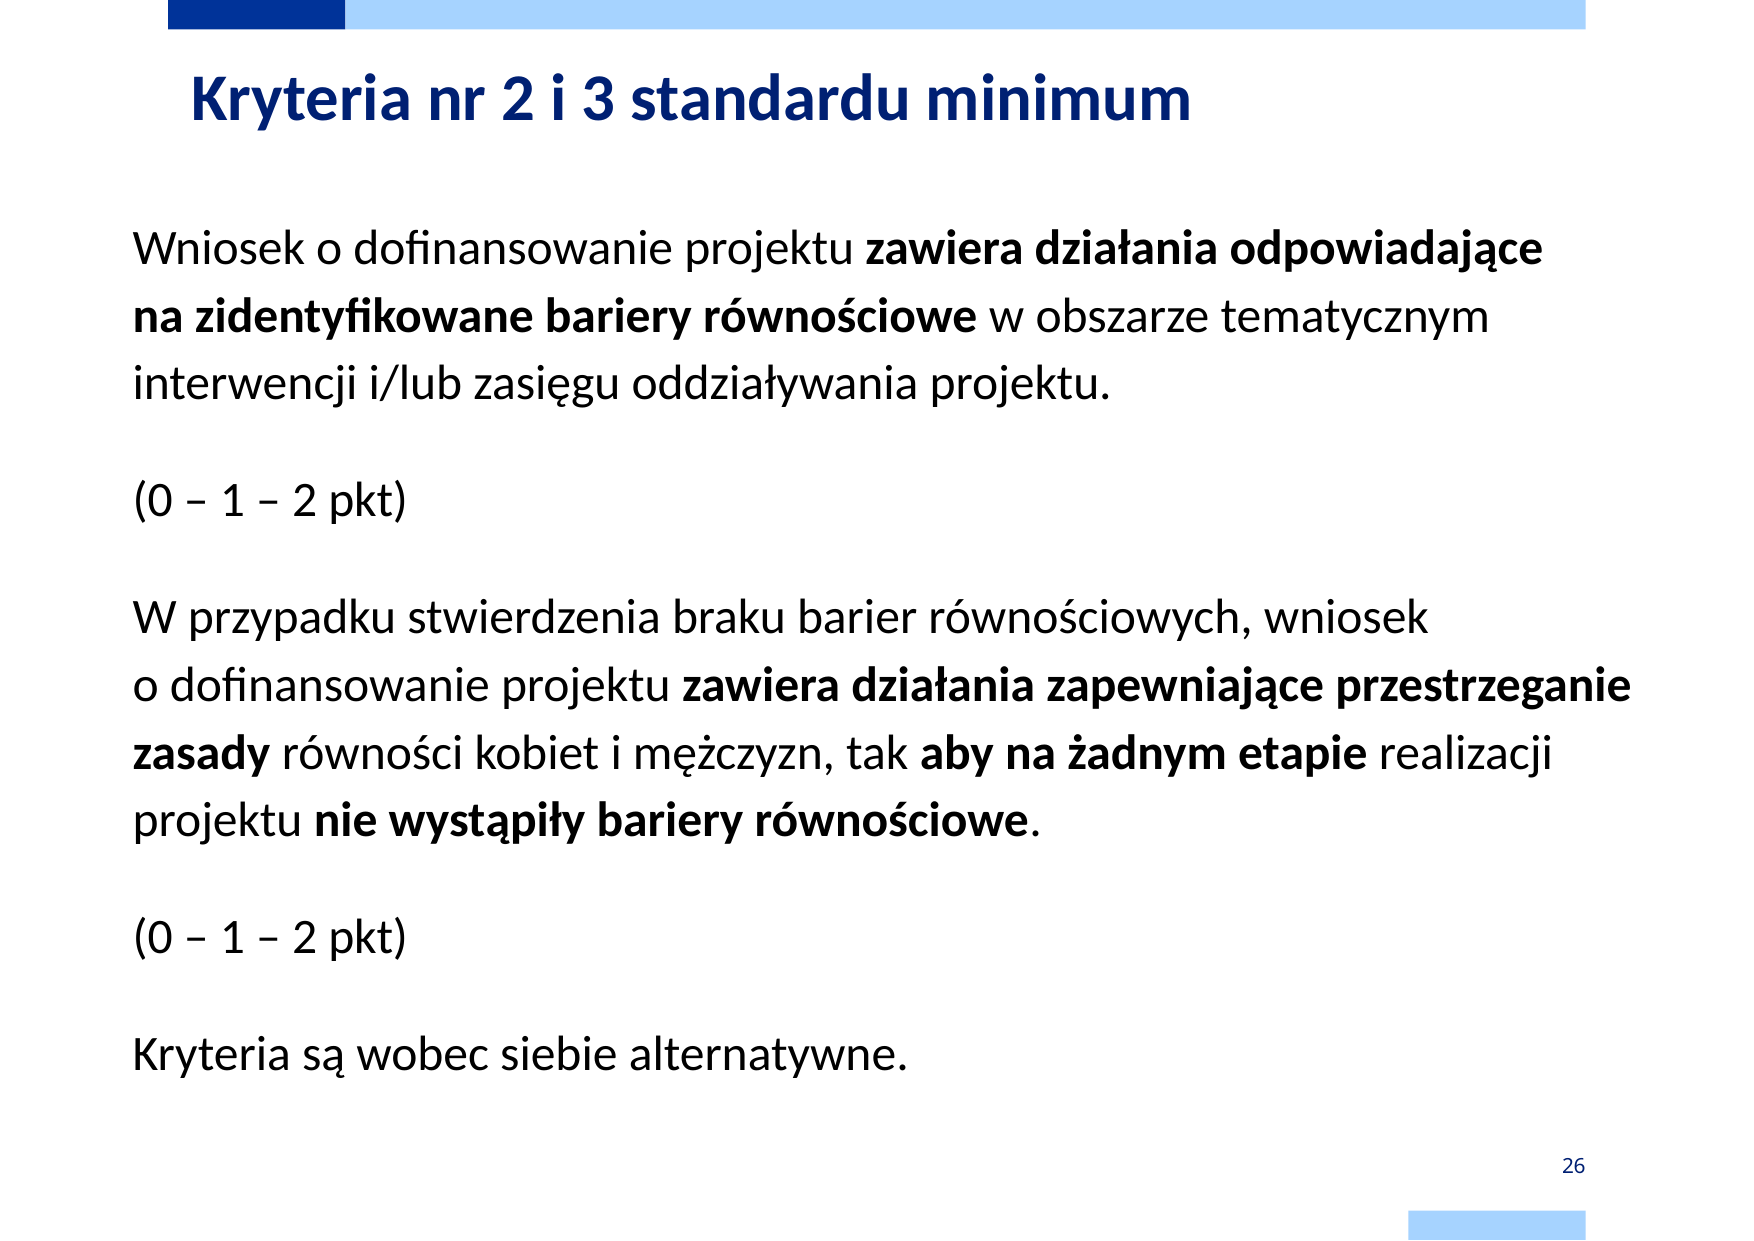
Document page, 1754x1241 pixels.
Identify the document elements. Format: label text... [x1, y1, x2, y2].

title Kryteria nr 2 i 3 standardu minimum [191, 59, 1527, 206]
list Wniosek o dofinansowanie projektu zawiera działania odpowiadające na zidentyfikowane bariery równościowe w obszarze tematycznym interwencji i/lub zasięgu oddziaływania projektu. (0 – 1 – 2 pkt) W przypadku stwierdzenia braku barier równościowych, wniosek o dofinansowanie projektu zawiera działania zapewniające przestrzeganie zasady równości kobiet i mężczyzn, tak aby na żadnym etapie realizacji projektu nie wystąpiły bariery równościowe. (0 – 1 – 2 pkt) Kryteria są wobec siebie alternatywne. [132, 206, 1657, 1081]
slide_number 26 [1408, 1151, 1586, 1182]
